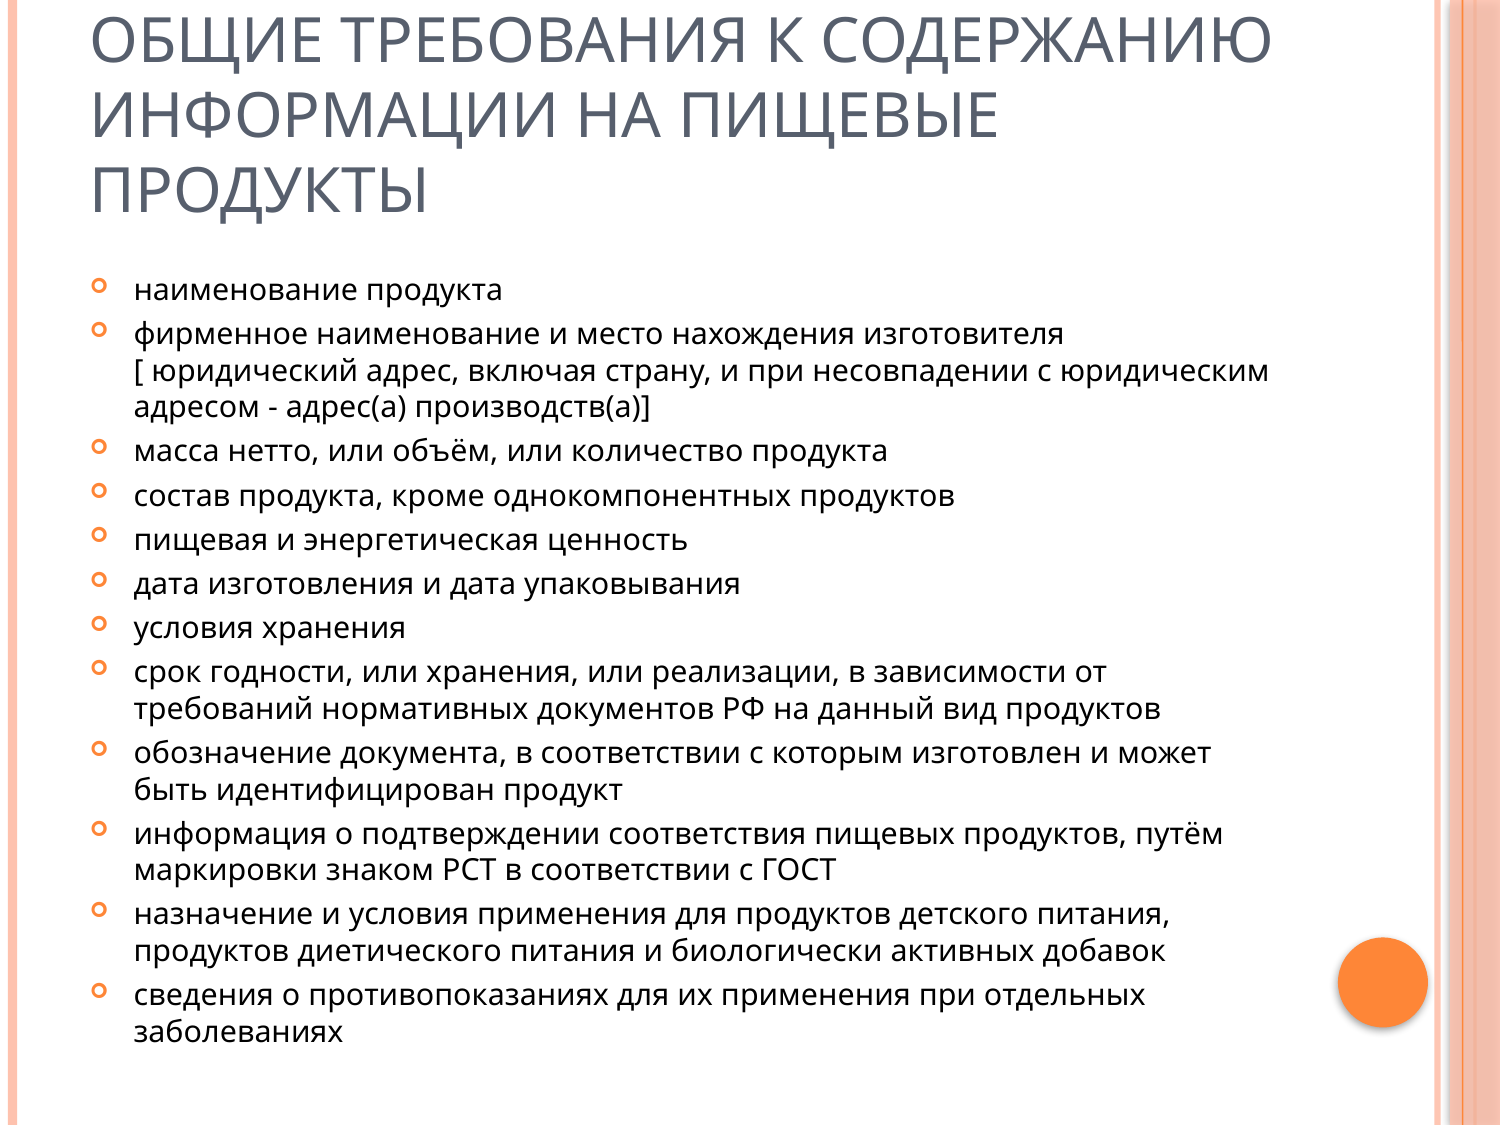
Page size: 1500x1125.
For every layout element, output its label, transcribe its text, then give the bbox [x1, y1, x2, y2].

title Общие требования к содержанию информации на пищевые продукты [75, 45, 1300, 233]
list наименование продукта фирменное наименование и место нахождения изготовителя [ юридический адрес, включая страну, и при несовпадении с юридическим адресом - адрес(а) производств(а)] масса нетто, или объём, или количество продукта состав продукта, кроме однокомпонентных продуктов пищевая и энергетическая ценность дата изготовления и дата упаковывания условия хранения срок годности, или хранения, или реализации, в зависимости от требований нормативных документов РФ на данный вид продуктов обозначение документа, в соответствии с которым изготовлен и может быть идентифицирован продукт информация о подтверждении соответствия пищевых продуктов, путём маркировки знаком РСТ в соответствии с ГОСТ назначение и условия применения для продуктов детского питания, продуктов диетического питания и биологически активных добавок сведения о противопоказаниях для их применения при отдельных заболеваниях [75, 262, 1300, 1062]
